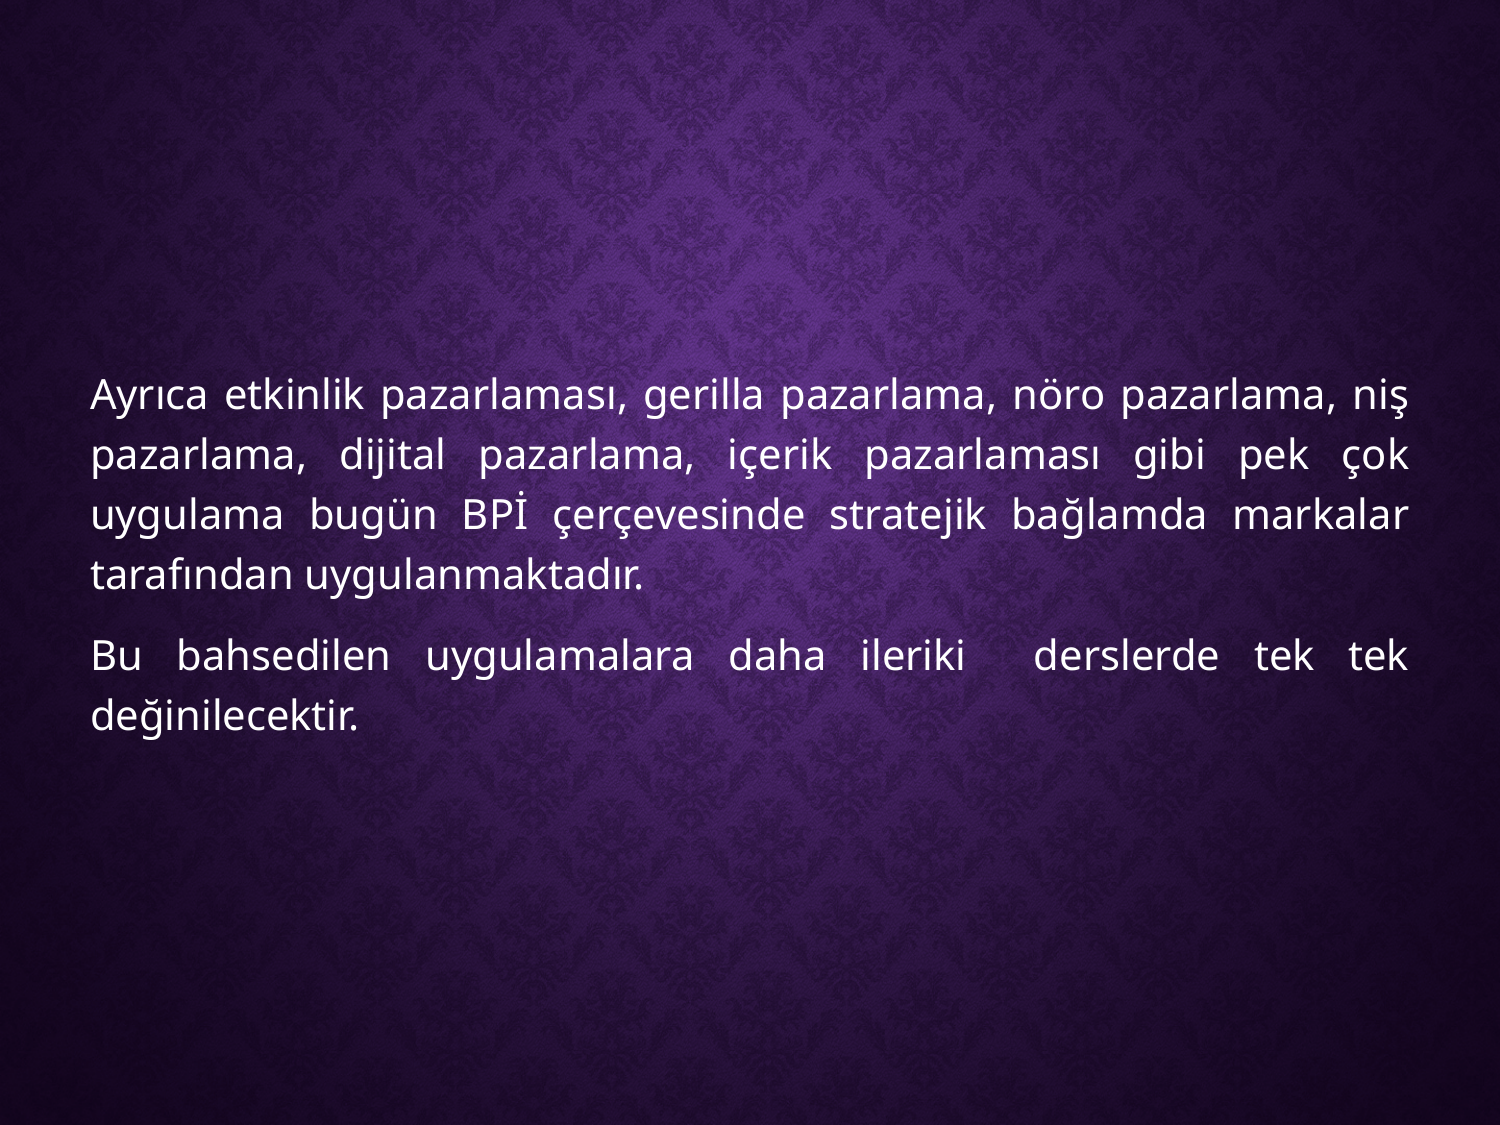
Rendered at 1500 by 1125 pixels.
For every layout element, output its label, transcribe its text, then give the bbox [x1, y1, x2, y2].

list Ayrıca etkinlik pazarlaması, gerilla pazarlama, nöro pazarlama, niş pazarlama, dijital pazarlama, içerik pazarlaması gibi pek çok uygulama bugün BPİ çerçevesinde stratejik bağlamda markalar tarafından uygulanmaktadır. Bu bahsedilen uygulamalara daha ileriki derslerde tek tek değinilecektir. [75, 349, 1425, 1005]
